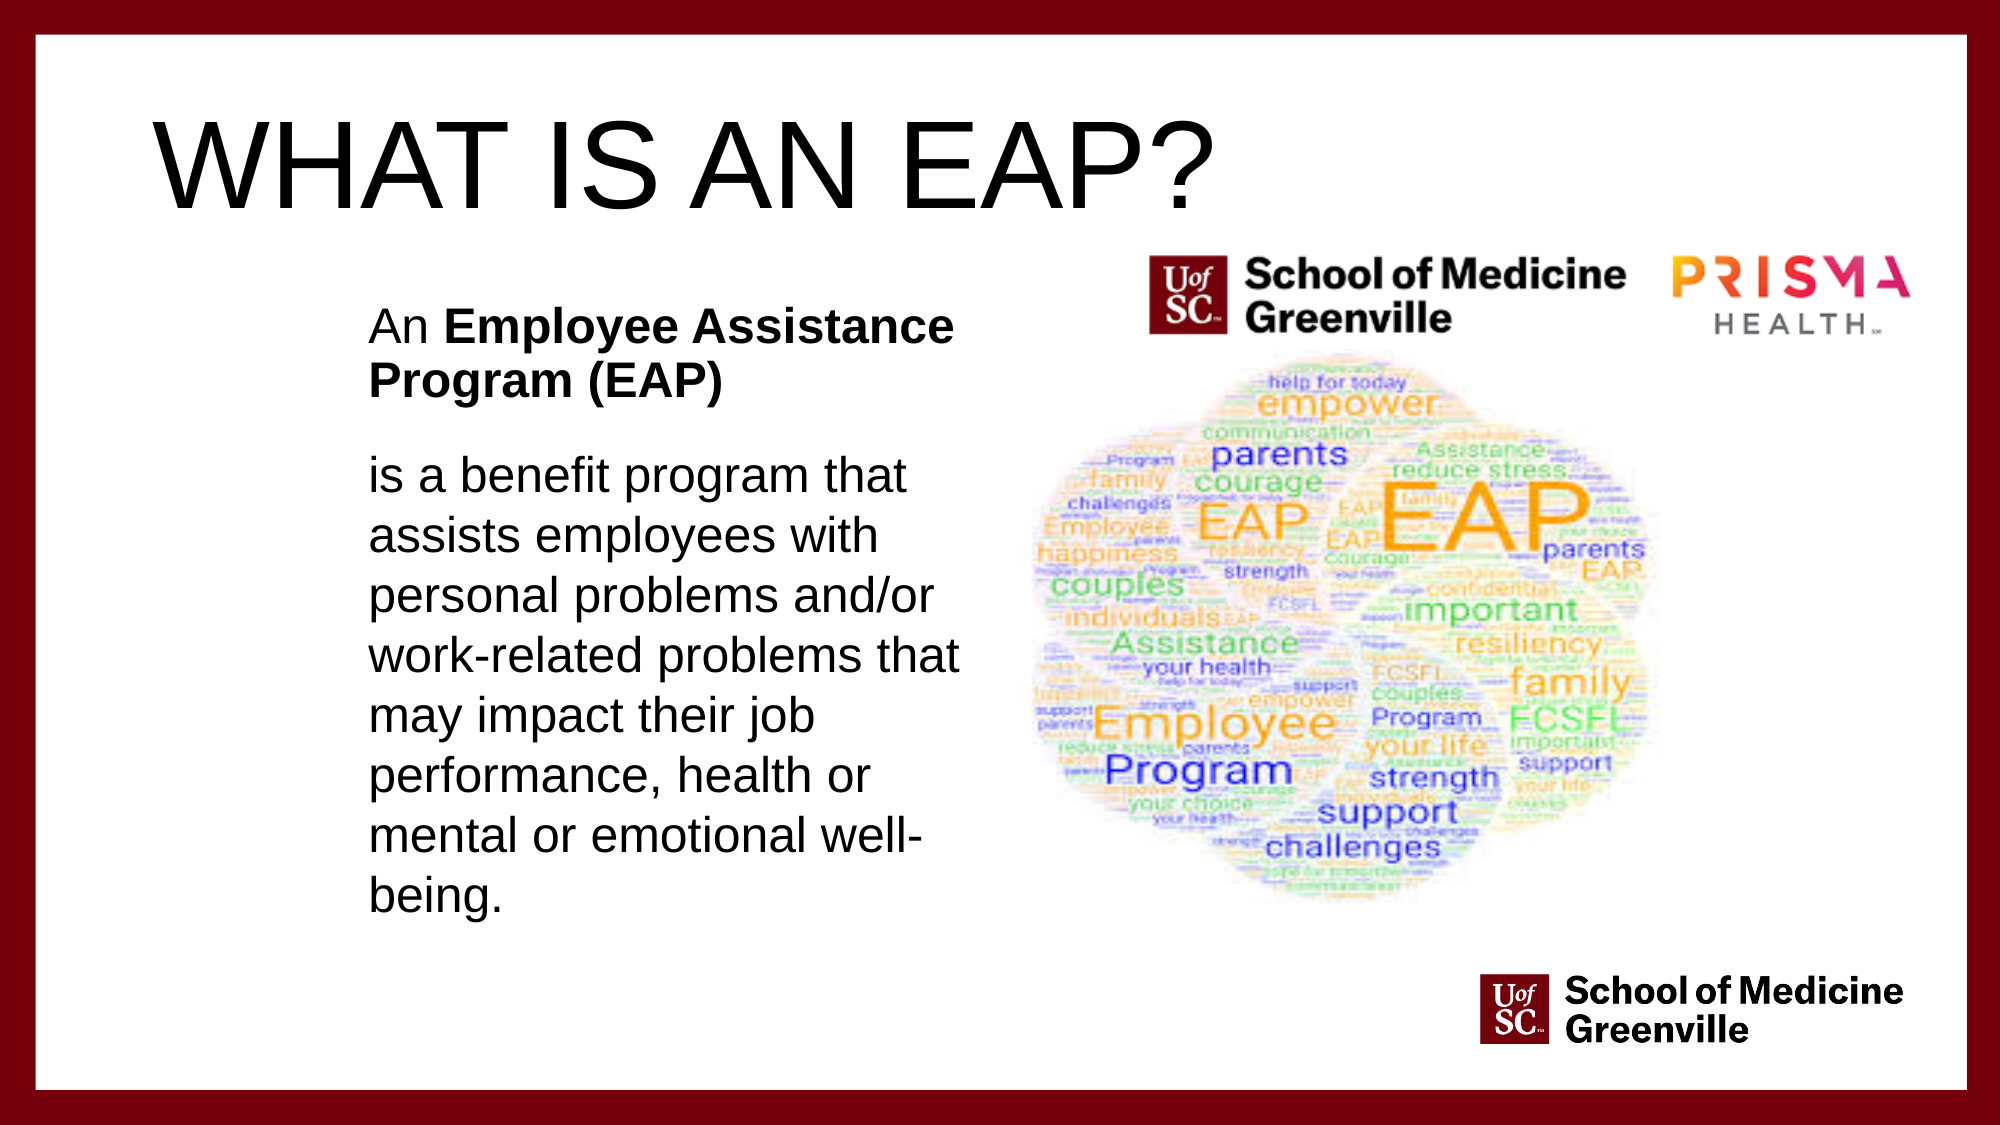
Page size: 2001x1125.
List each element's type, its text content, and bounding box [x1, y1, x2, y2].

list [1009, 349, 1672, 916]
list is a benefit program that assists employees with personal problems and/or work-related problems that may impact their job performance, health or mental or emotional well-being. [353, 435, 988, 1040]
title What is an EAP? [137, 59, 1863, 278]
list An Employee Assistance Program (EAP) [353, 280, 1010, 416]
picture [0, 0, 2001, 1125]
